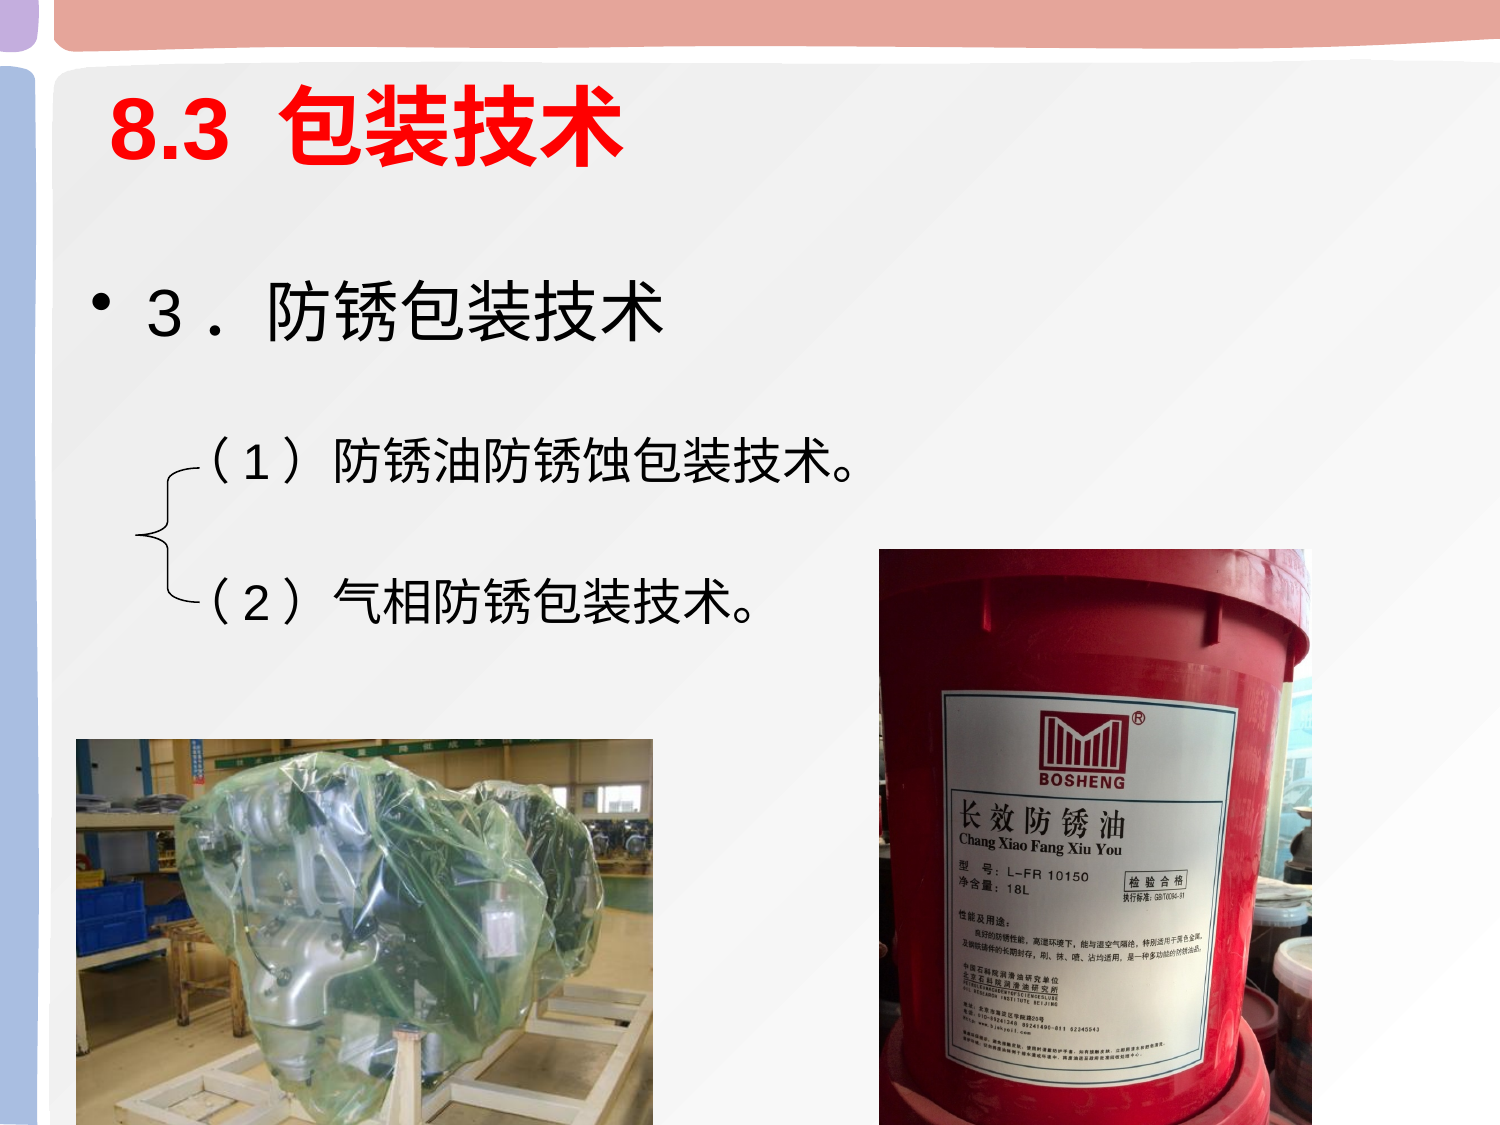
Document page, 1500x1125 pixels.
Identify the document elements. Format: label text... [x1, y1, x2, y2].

picture [76, 739, 653, 1125]
text_box [135, 467, 200, 603]
list 3．防锈包装技术 （1）防锈油防锈蚀包装技术。 （2）气相防锈包装技术。 [74, 262, 1426, 1006]
picture [879, 549, 1312, 1125]
title 8.3 包装技术 [70, 46, 1176, 202]
